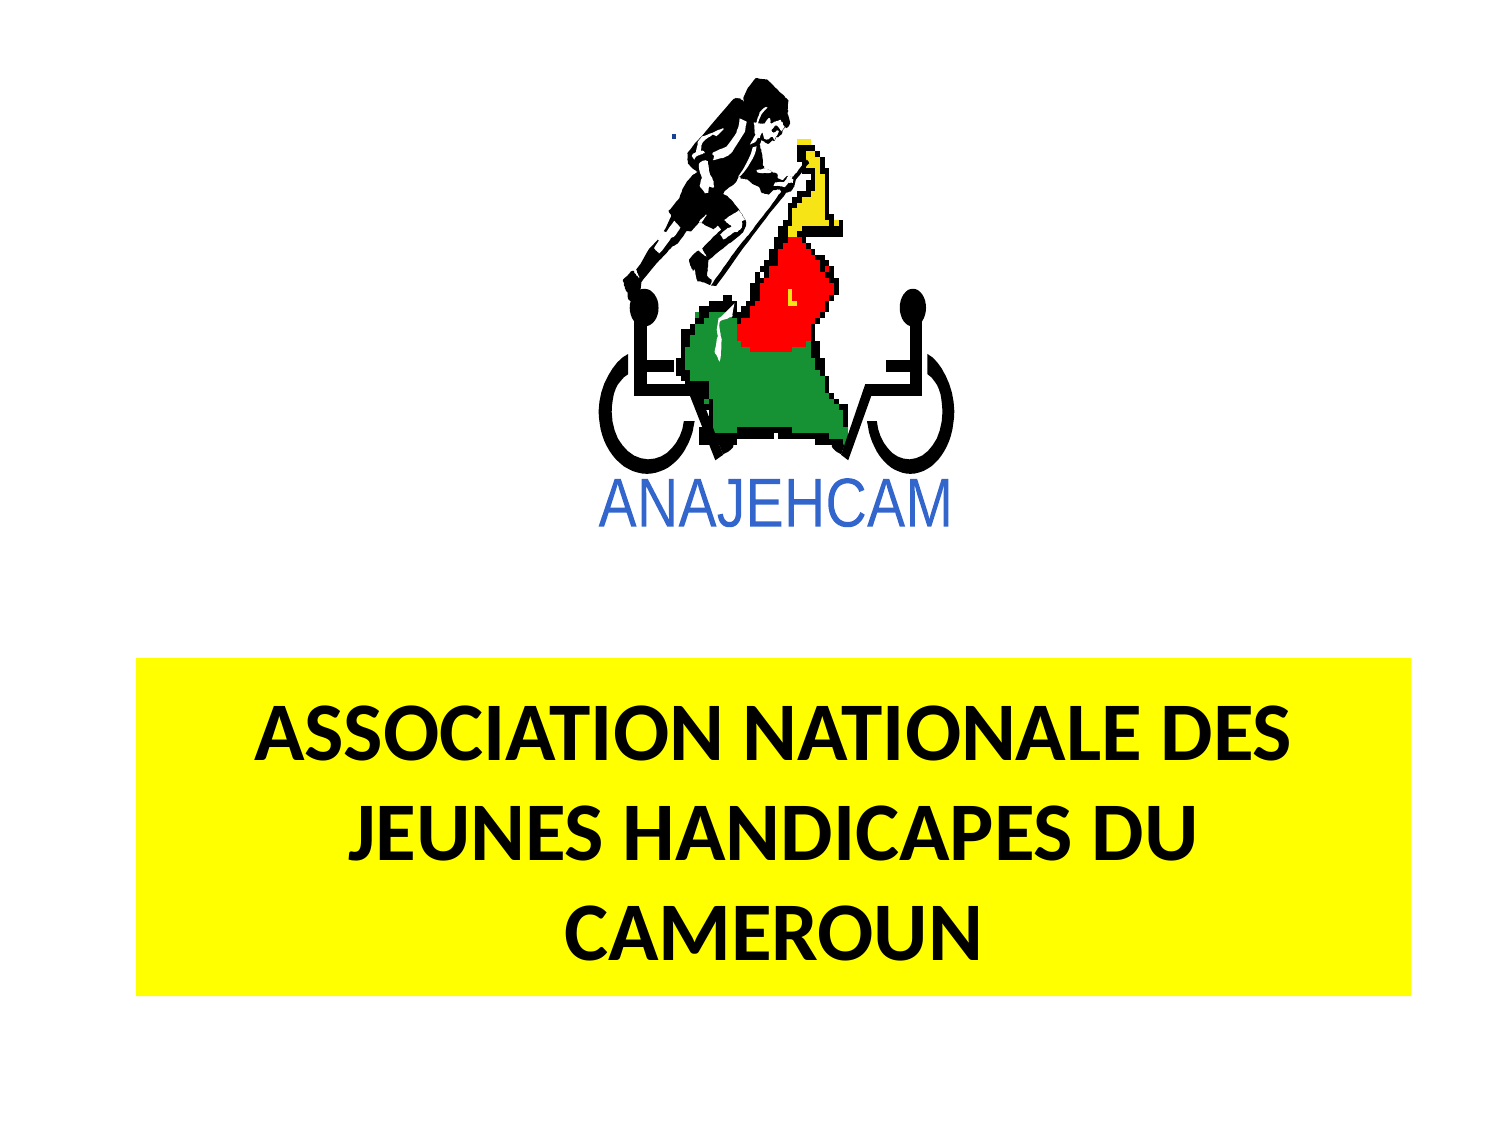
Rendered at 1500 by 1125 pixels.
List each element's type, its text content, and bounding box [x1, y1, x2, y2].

title ASSOCIATION NATIONALE DES JEUNES HANDICAPES DU CAMEROUN [136, 658, 1412, 997]
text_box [598, 72, 949, 528]
